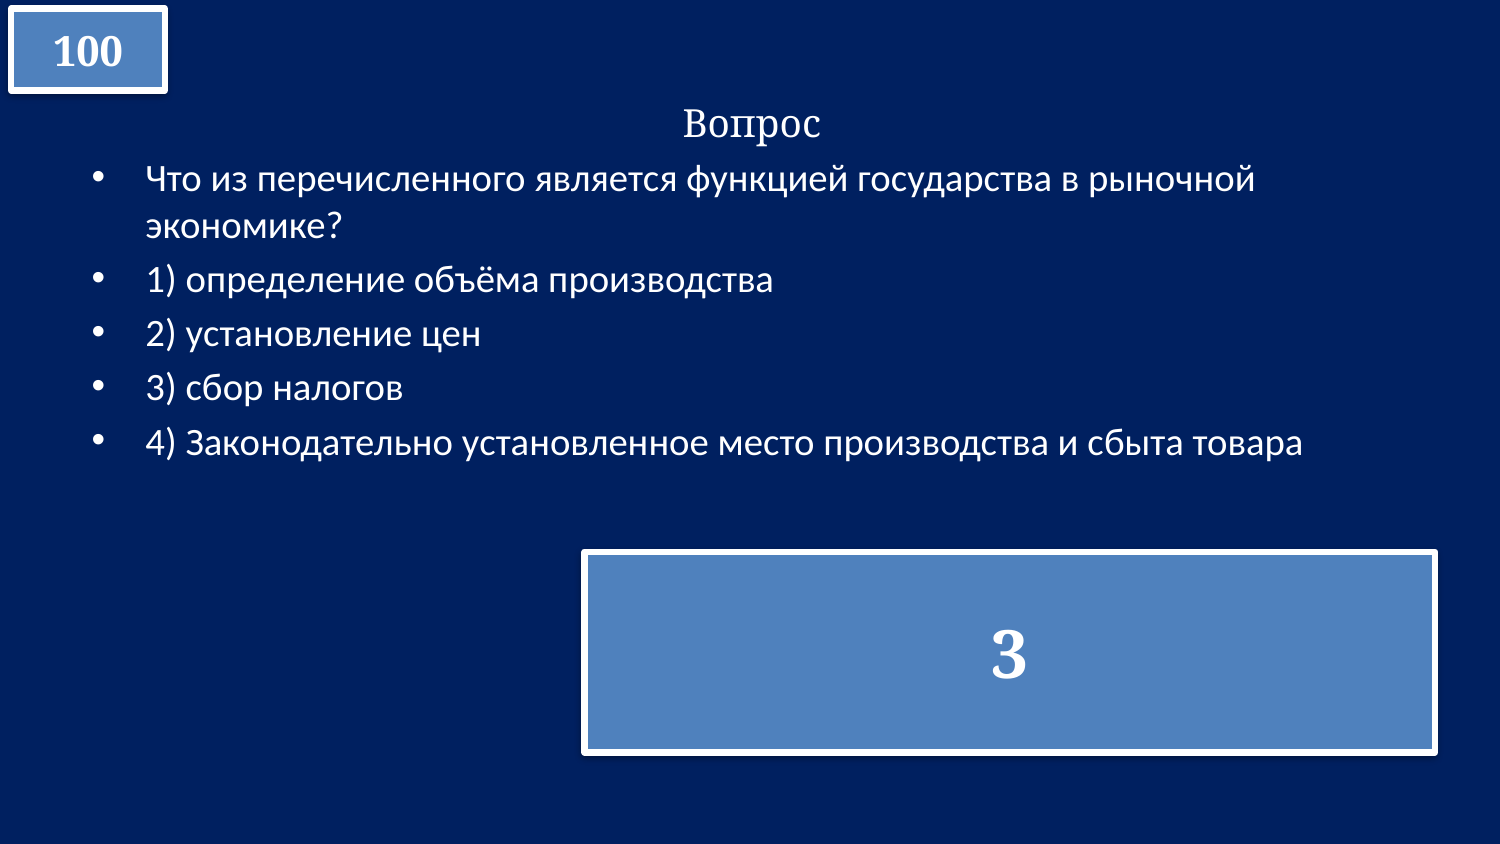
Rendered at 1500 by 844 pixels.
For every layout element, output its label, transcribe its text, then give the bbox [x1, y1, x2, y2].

text_box 3 [581, 549, 1438, 756]
text_box 100 [8, 5, 168, 94]
list Вопрос Что из перечисленного является функцией государства в рыночной экономике? 1) определение объёма производства 2) установление цен 3) сбор налогов 4) Законодательно установленное место производства и сбыта товара [76, 91, 1427, 481]
